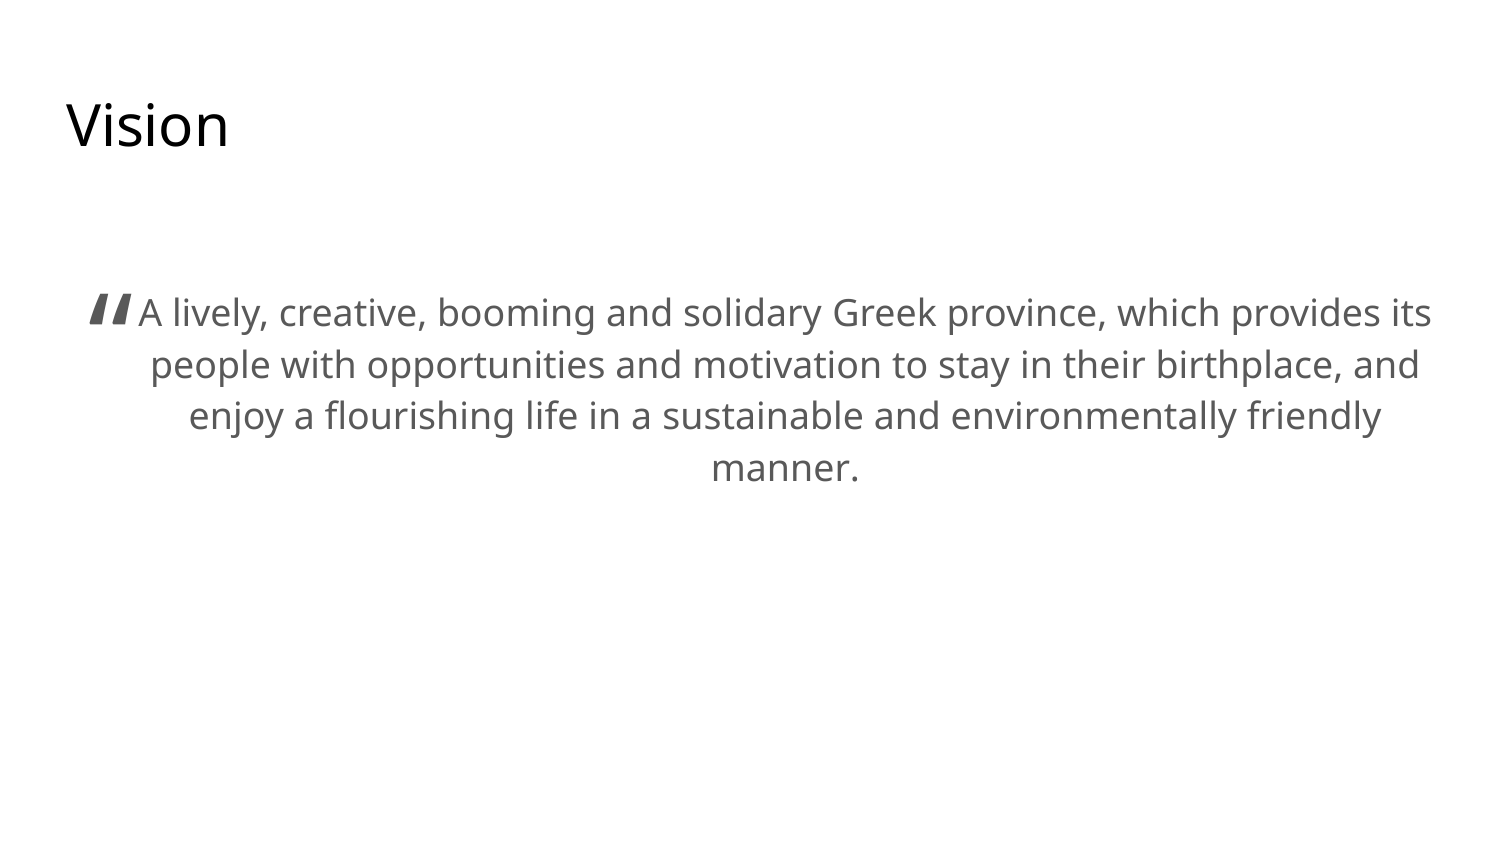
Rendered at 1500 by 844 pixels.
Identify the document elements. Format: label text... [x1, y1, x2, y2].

title Vision [51, 72, 1449, 167]
list A lively, creative, booming and solidary Greek province, which provides its people with opportunities and motivation to stay in their birthplace, and enjoy a flourishing life in a sustainable and environmentally friendly manner. [122, 189, 1449, 750]
list “ [24, 220, 198, 336]
